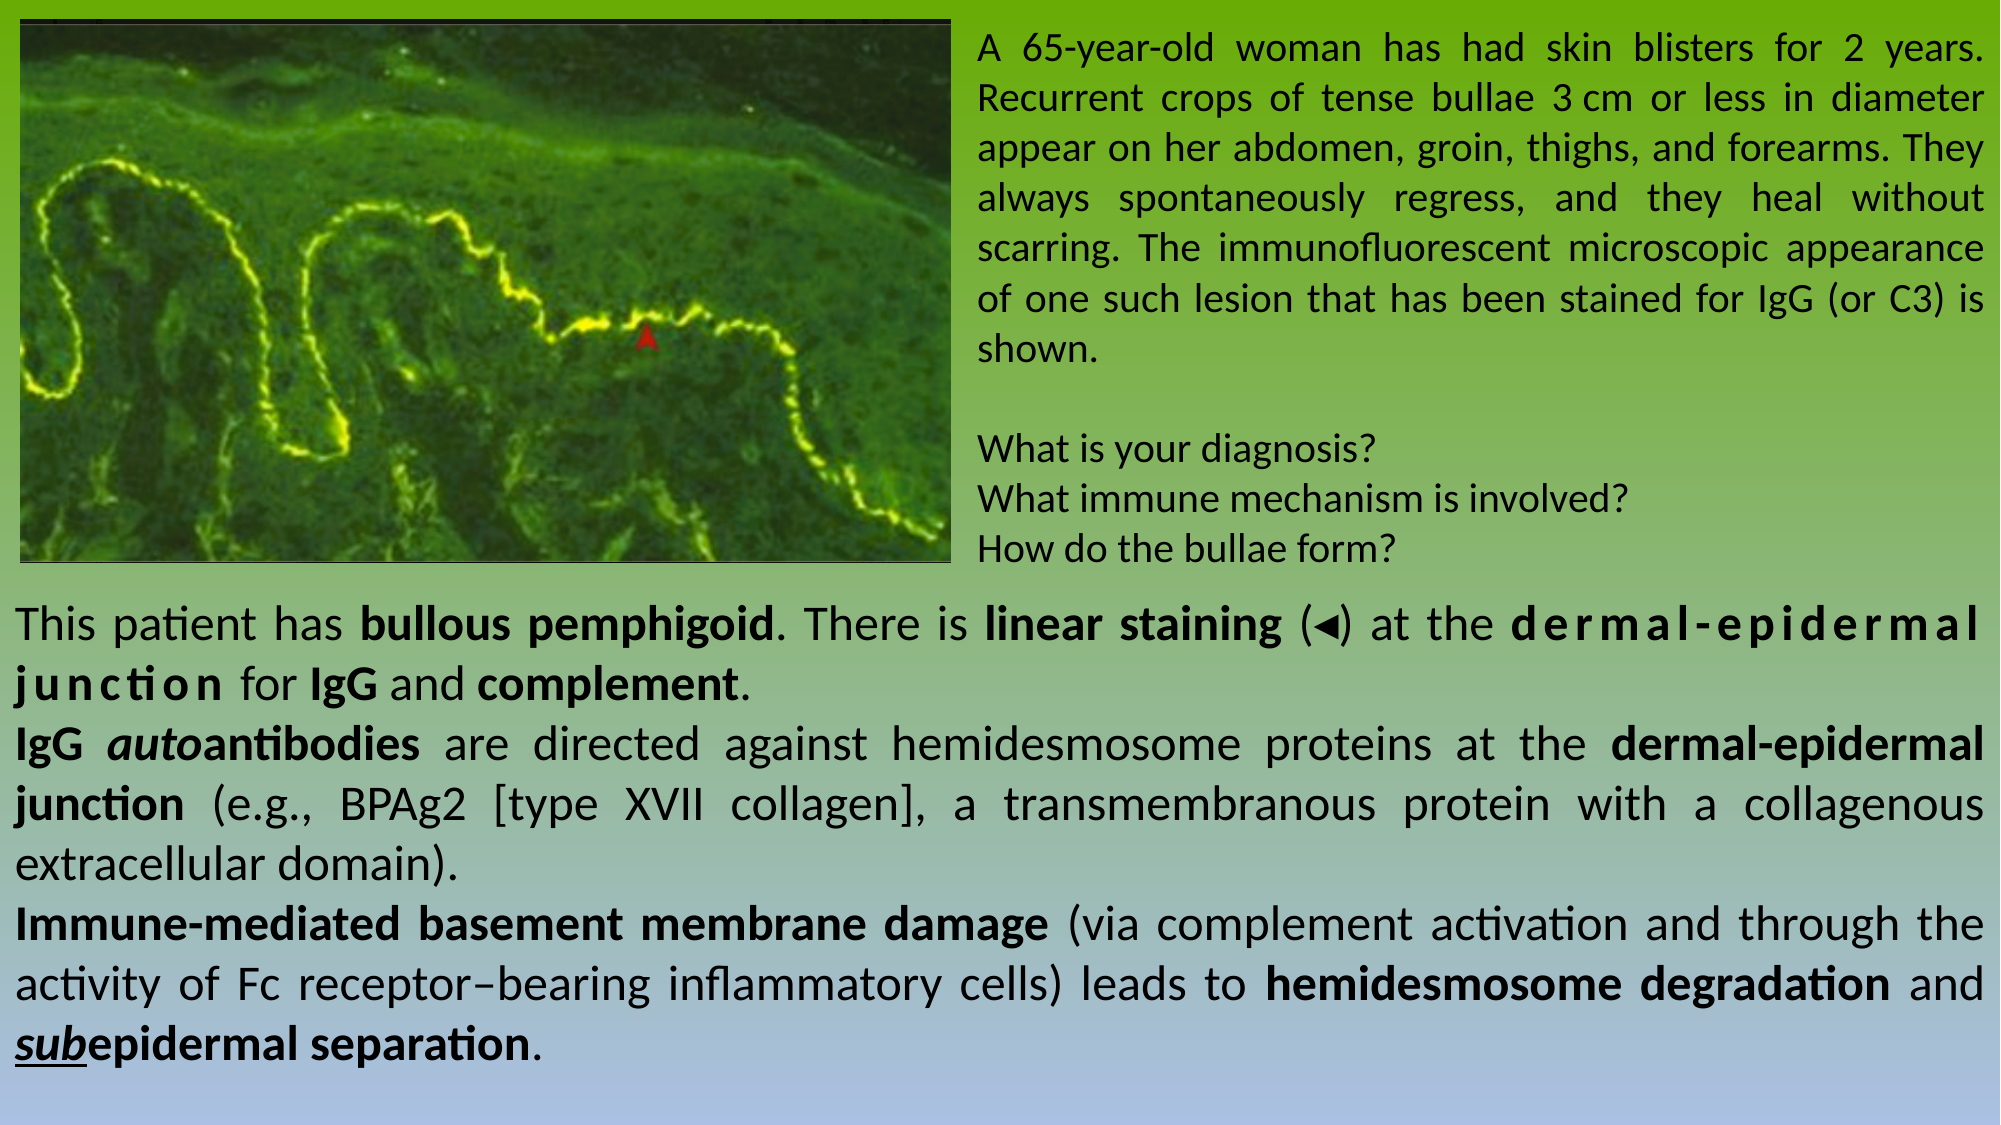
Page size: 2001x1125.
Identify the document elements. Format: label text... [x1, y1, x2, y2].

text_box A 65-year-old woman has had skin blisters for 2 years. Recurrent crops of tense bullae 3 cm or less in diameter appear on her abdomen, groin, thighs, and forearms. They always spontaneously regress, and they heal without scarring. The immunofluorescent microscopic appearance of one such lesion that has been stained for IgG (or C3) is shown. What is your diagnosis? What immune mechanism is involved? How do the bullae form? [962, 12, 2000, 578]
picture [20, 19, 951, 563]
text_box This patient has bullous pemphigoid. There is linear staining (◂) at the dermal-epidermal junction for IgG and complement. IgG autoantibodies are directed against hemidesmosome proteins at the dermal-epidermal junction (e.g., BPAg2 [type XVII collagen], a transmembranous protein with a collagenous extracellular domain). Immune-mediated basement membrane damage (via complement activation and through the activity of Fc receptor–bearing inflammatory cells) leads to hemidesmosome degradation and subepidermal separation. [0, 583, 2000, 1078]
